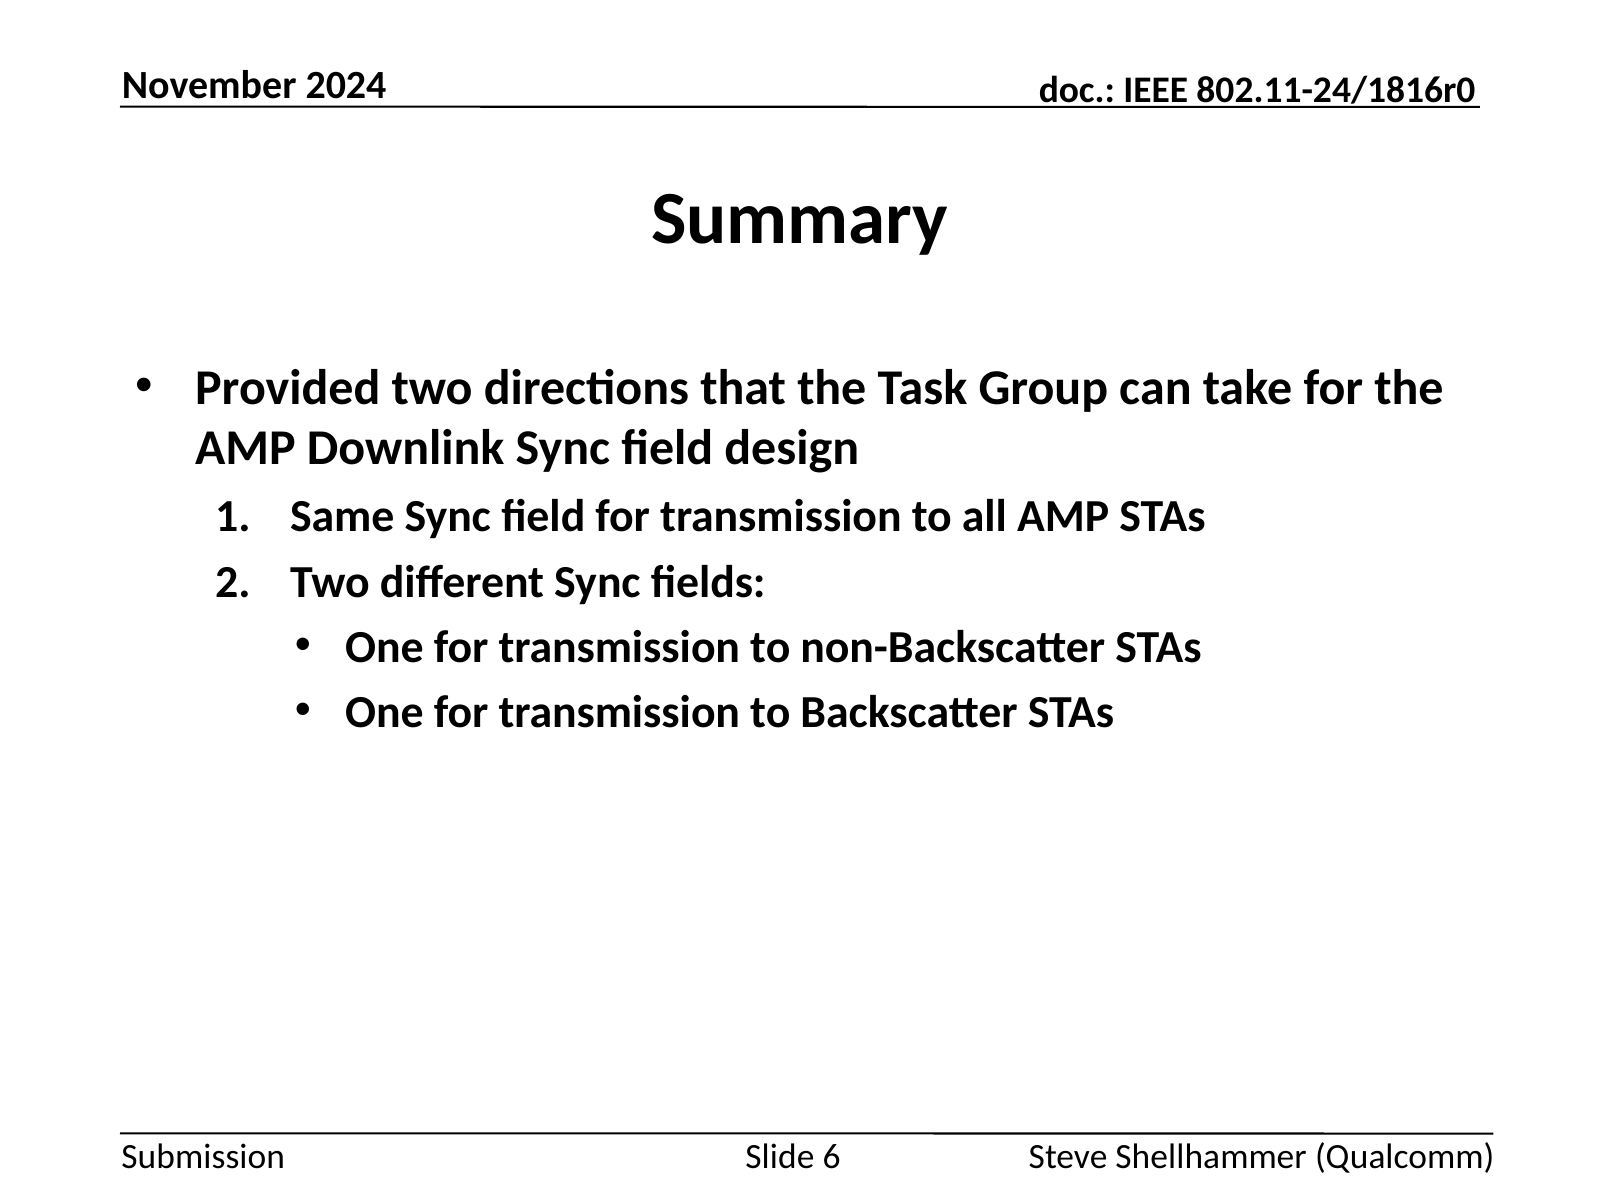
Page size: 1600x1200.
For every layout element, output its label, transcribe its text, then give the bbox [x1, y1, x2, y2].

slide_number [121, 58, 451, 107]
slide_number Slide 6 [733, 1132, 854, 1197]
title Summary [119, 119, 1480, 307]
list Provided two directions that the Task Group can take for the AMP Downlink Sync field design Same Sync field for transmission to all AMP STAs Two different Sync fields: One for transmission to non-Backscatter STAs One for transmission to Backscatter STAs [119, 346, 1480, 1067]
footer Steve Shellhammer (Qualcomm) [937, 1132, 1495, 1174]
